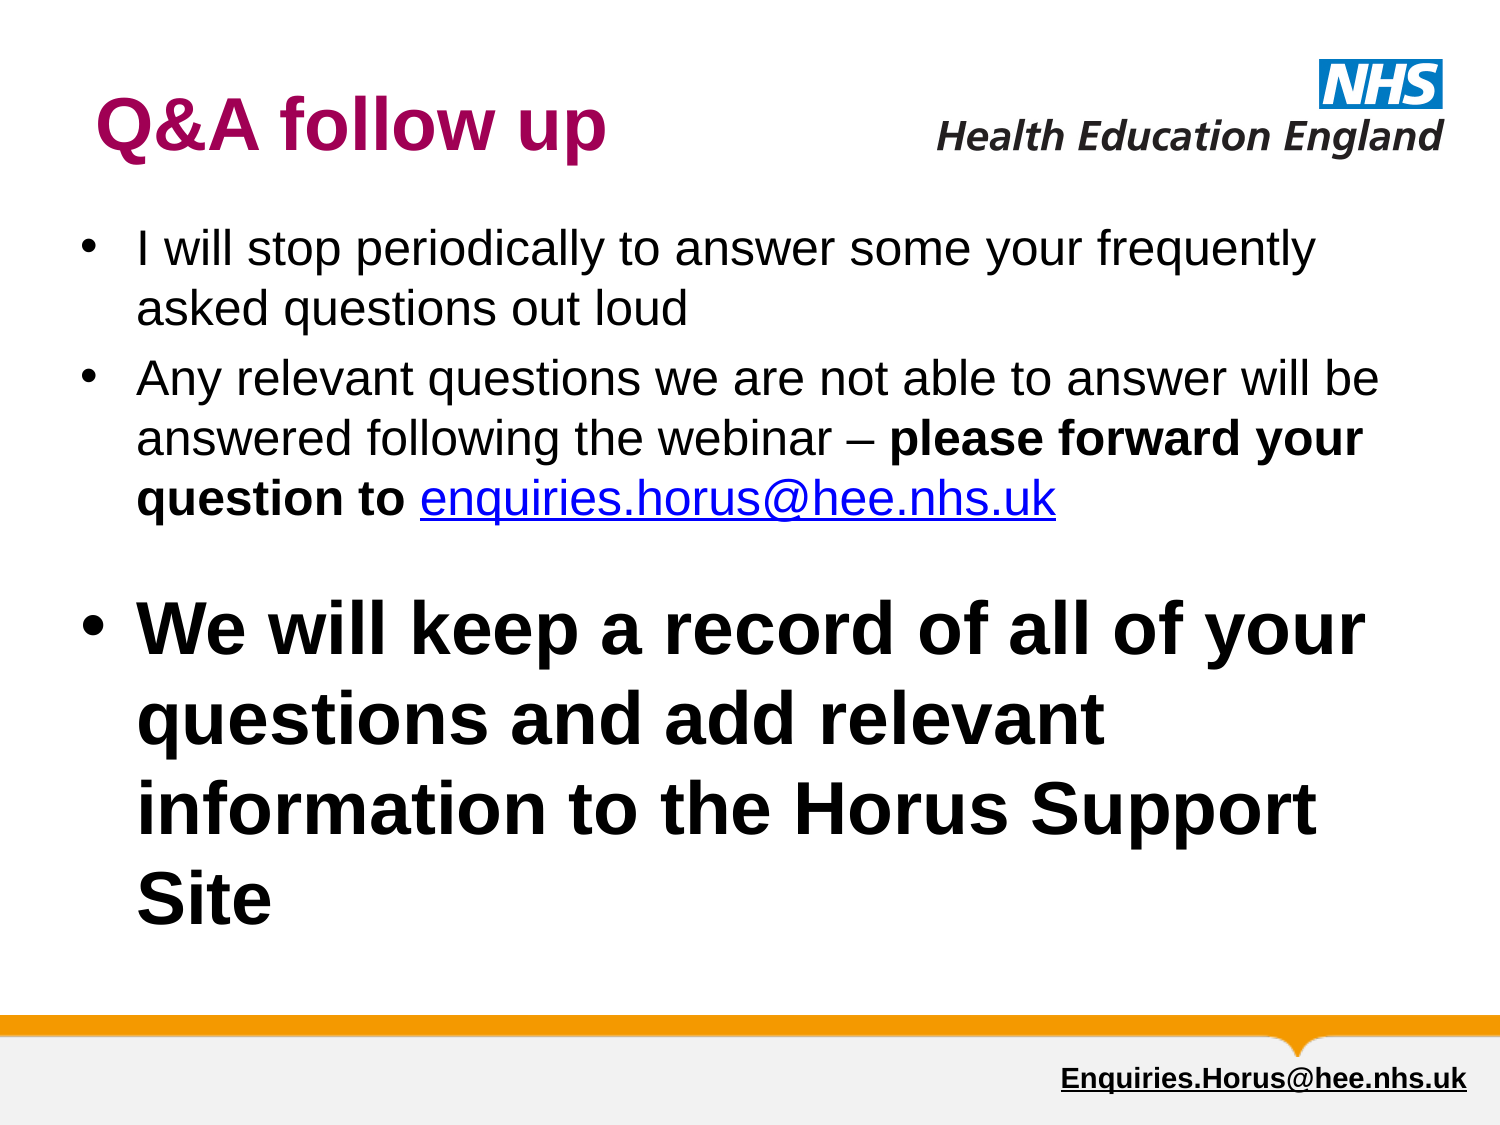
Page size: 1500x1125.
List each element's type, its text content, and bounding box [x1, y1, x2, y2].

list We will keep a record of all of your questions and add relevant information to the Horus Support Site [65, 572, 1474, 954]
text_box I will stop periodically to answer some your frequently asked questions out loud Any relevant questions we are not able to answer will be answered following the webinar – please forward your question to enquiries.horus@hee.nhs.uk [65, 208, 1459, 515]
picture [936, 59, 1445, 160]
text_box Enquiries.Horus@hee.nhs.uk [1045, 1052, 1499, 1102]
title Q&A follow up [80, 68, 1407, 175]
